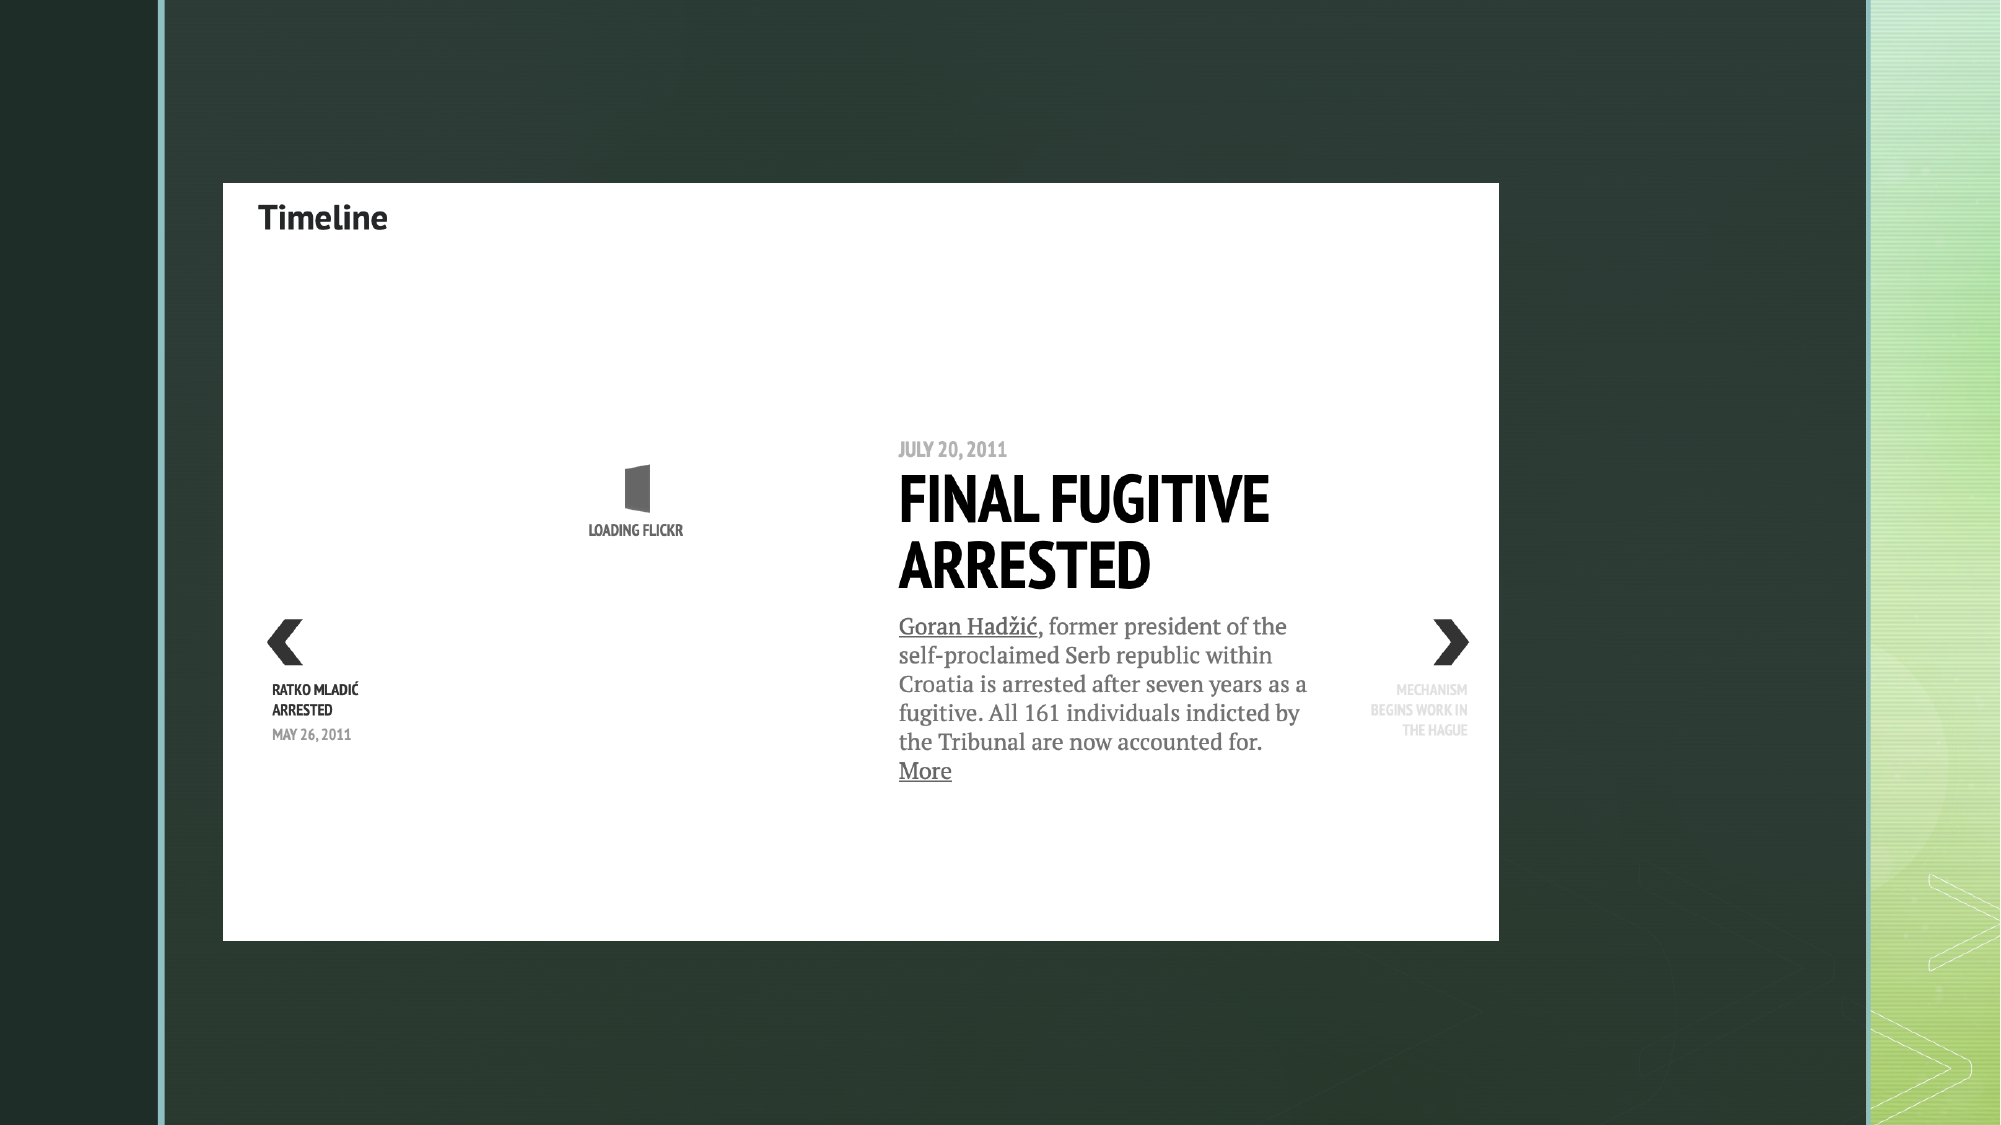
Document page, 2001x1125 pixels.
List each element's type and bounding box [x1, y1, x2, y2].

picture [222, 183, 1499, 942]
picture [1871, 0, 2001, 1125]
